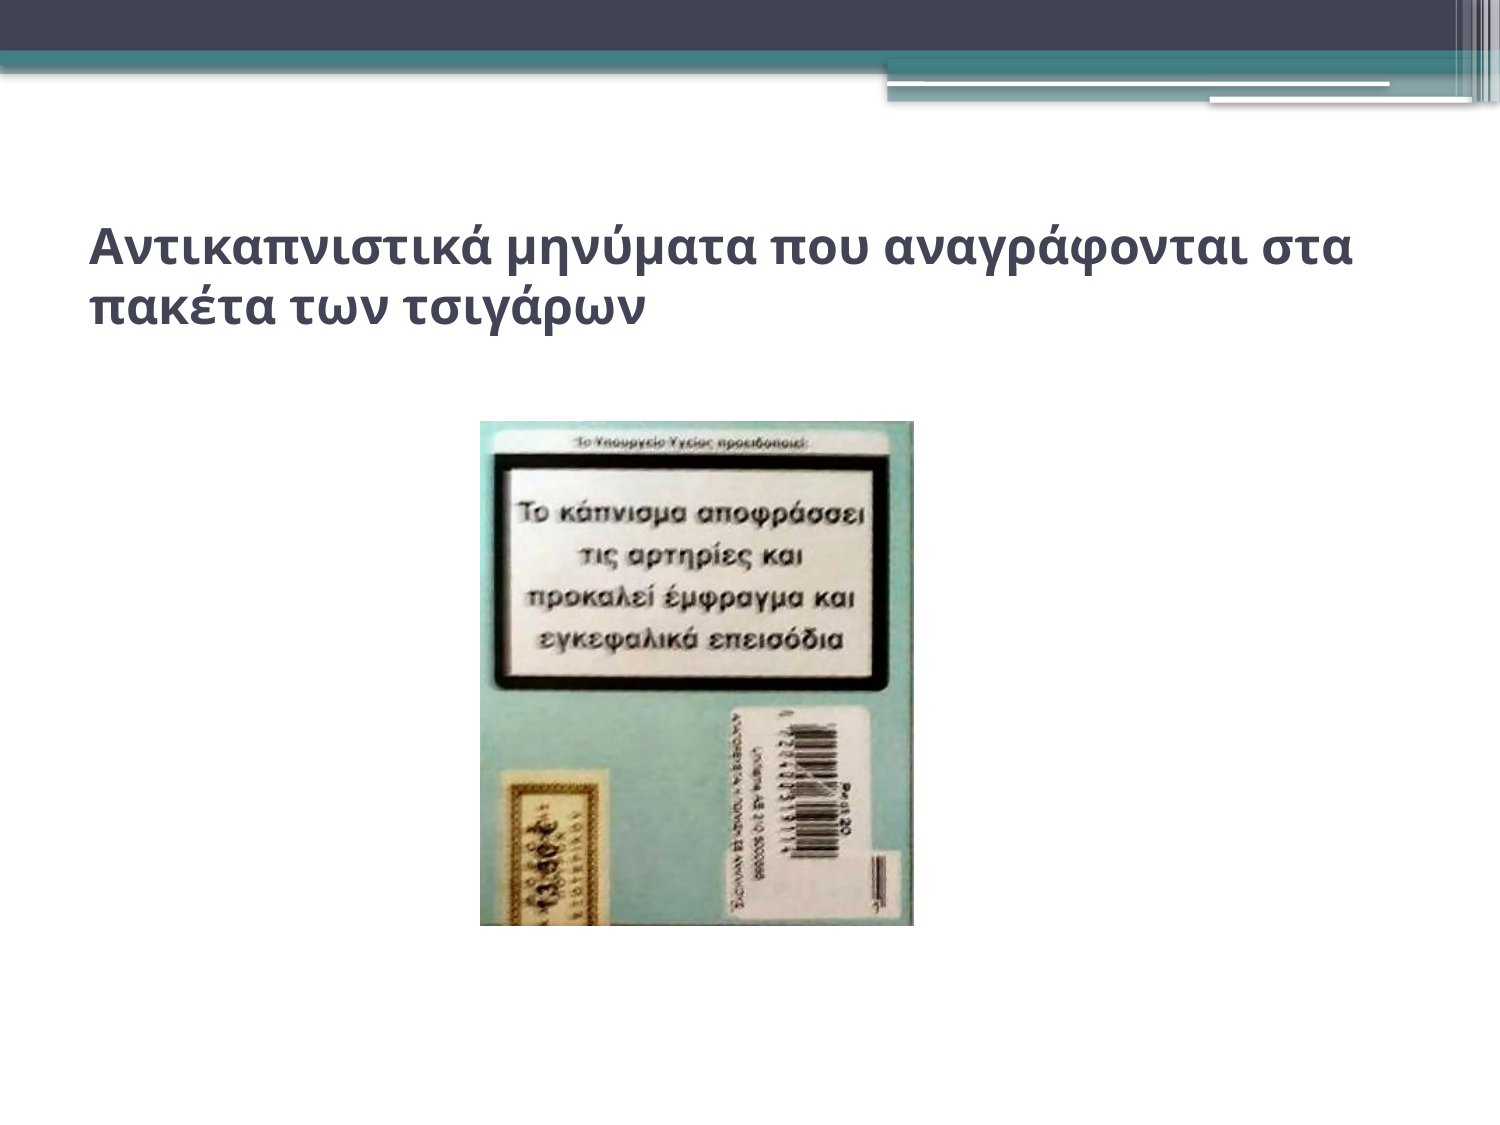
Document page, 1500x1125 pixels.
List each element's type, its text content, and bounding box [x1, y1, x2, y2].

title Αντικαπνιστικά μηνύματα που αναγράφονται στα πακέτα των τσιγάρων [75, 187, 1425, 363]
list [480, 421, 915, 927]
